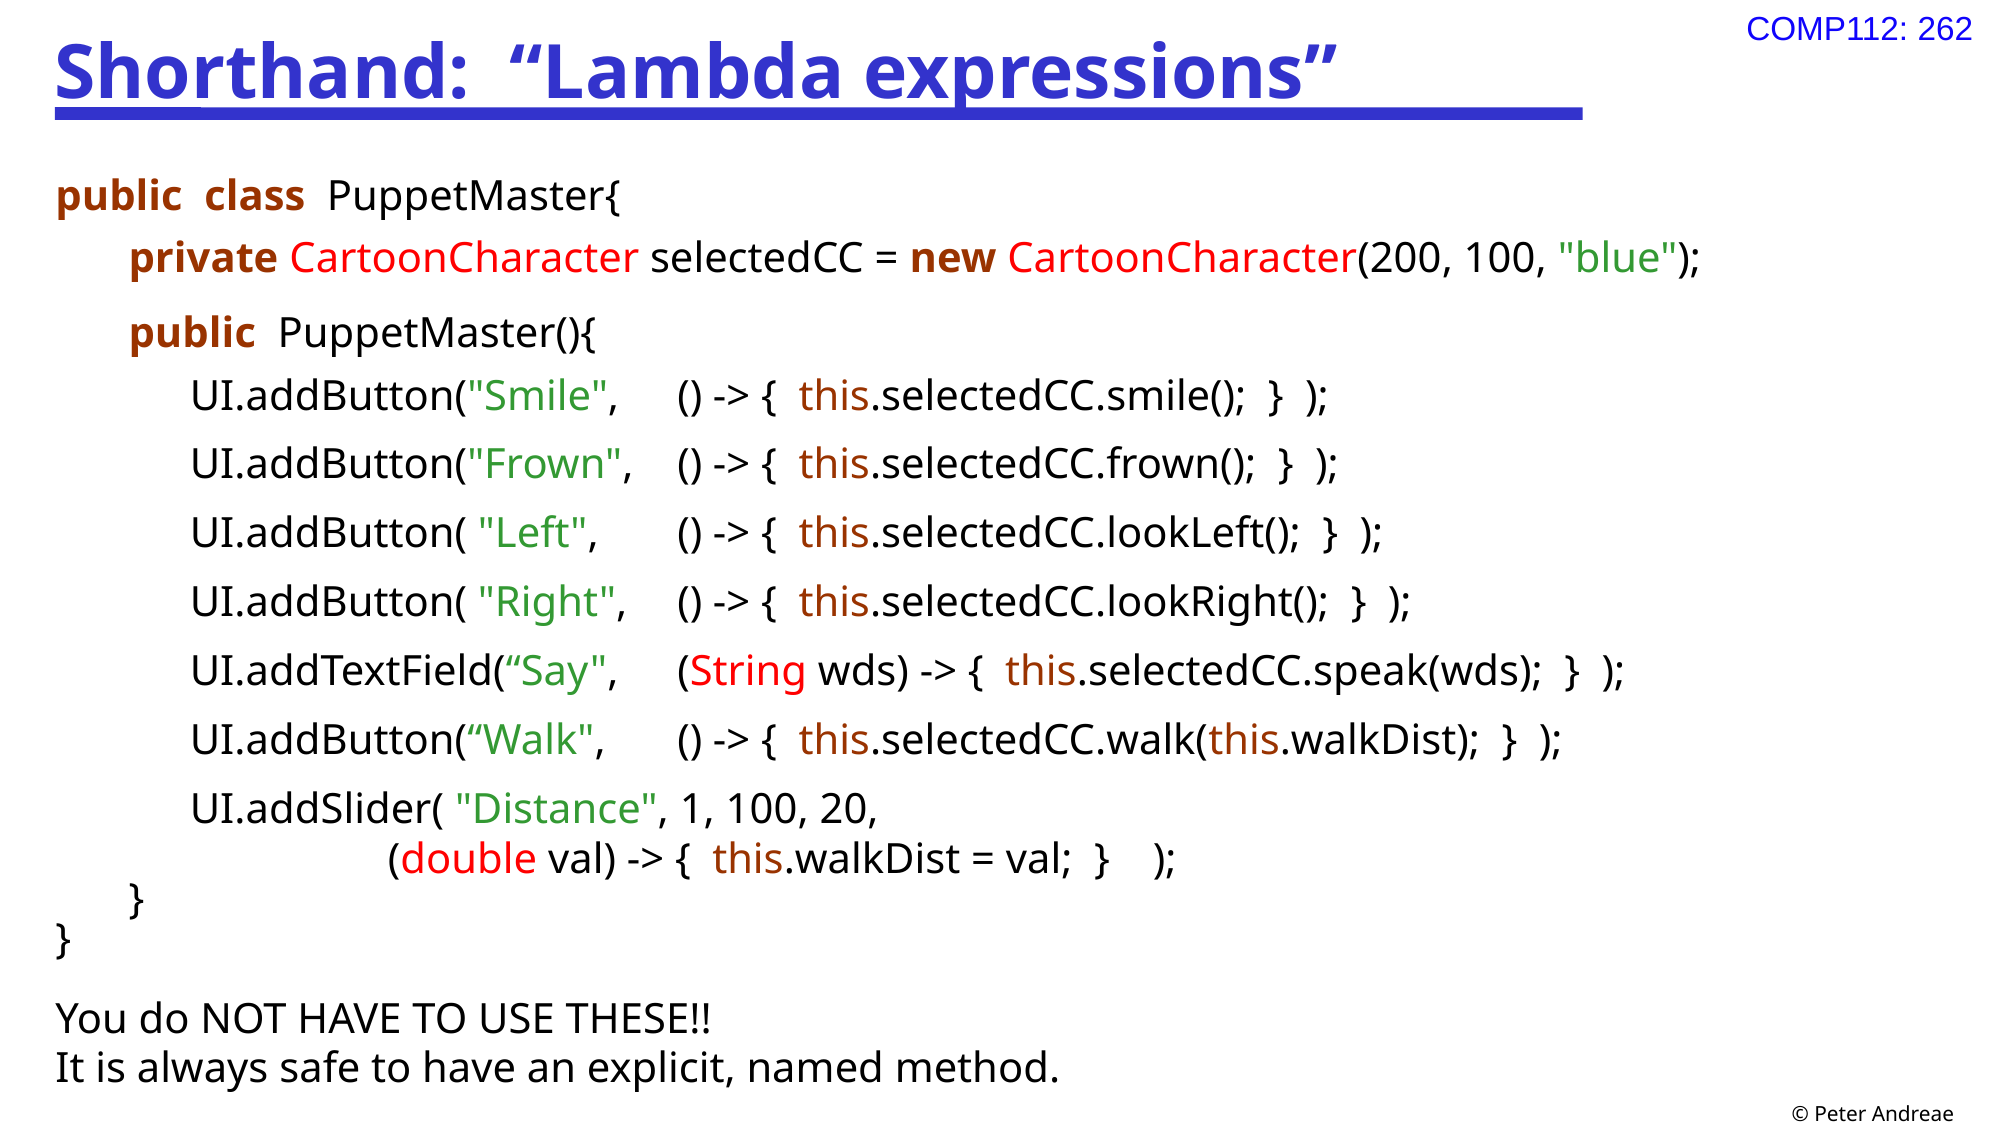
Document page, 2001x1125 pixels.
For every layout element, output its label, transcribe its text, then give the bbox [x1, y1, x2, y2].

list public class PuppetMaster{ private CartoonCharacter selectedCC = new CartoonCharacter(200, 100, "blue"); public PuppetMaster(){ UI.addButton("Smile", () -> { this.selectedCC.smile(); } ); UI.addButton("Frown", () -> { this.selectedCC.frown(); } ); UI.addButton( "Left", () -> { this.selectedCC.lookLeft(); } ); UI.addButton( "Right", () -> { this.selectedCC.lookRight(); } ); UI.addTextField(“Say", (String wds) -> { this.selectedCC.speak(wds); } ); UI.addButton(“Walk", () -> { this.selectedCC.walk(this.walkDist); } ); UI.addSlider( "Distance", 1, 100, 20, (double val) -> { this.walkDist = val; } ); } } You do NOT HAVE TO USE THESE!! It is always safe to have an explicit, named method. [40, 160, 1960, 1125]
title Shorthand: “Lambda expressions” [38, 0, 1807, 138]
